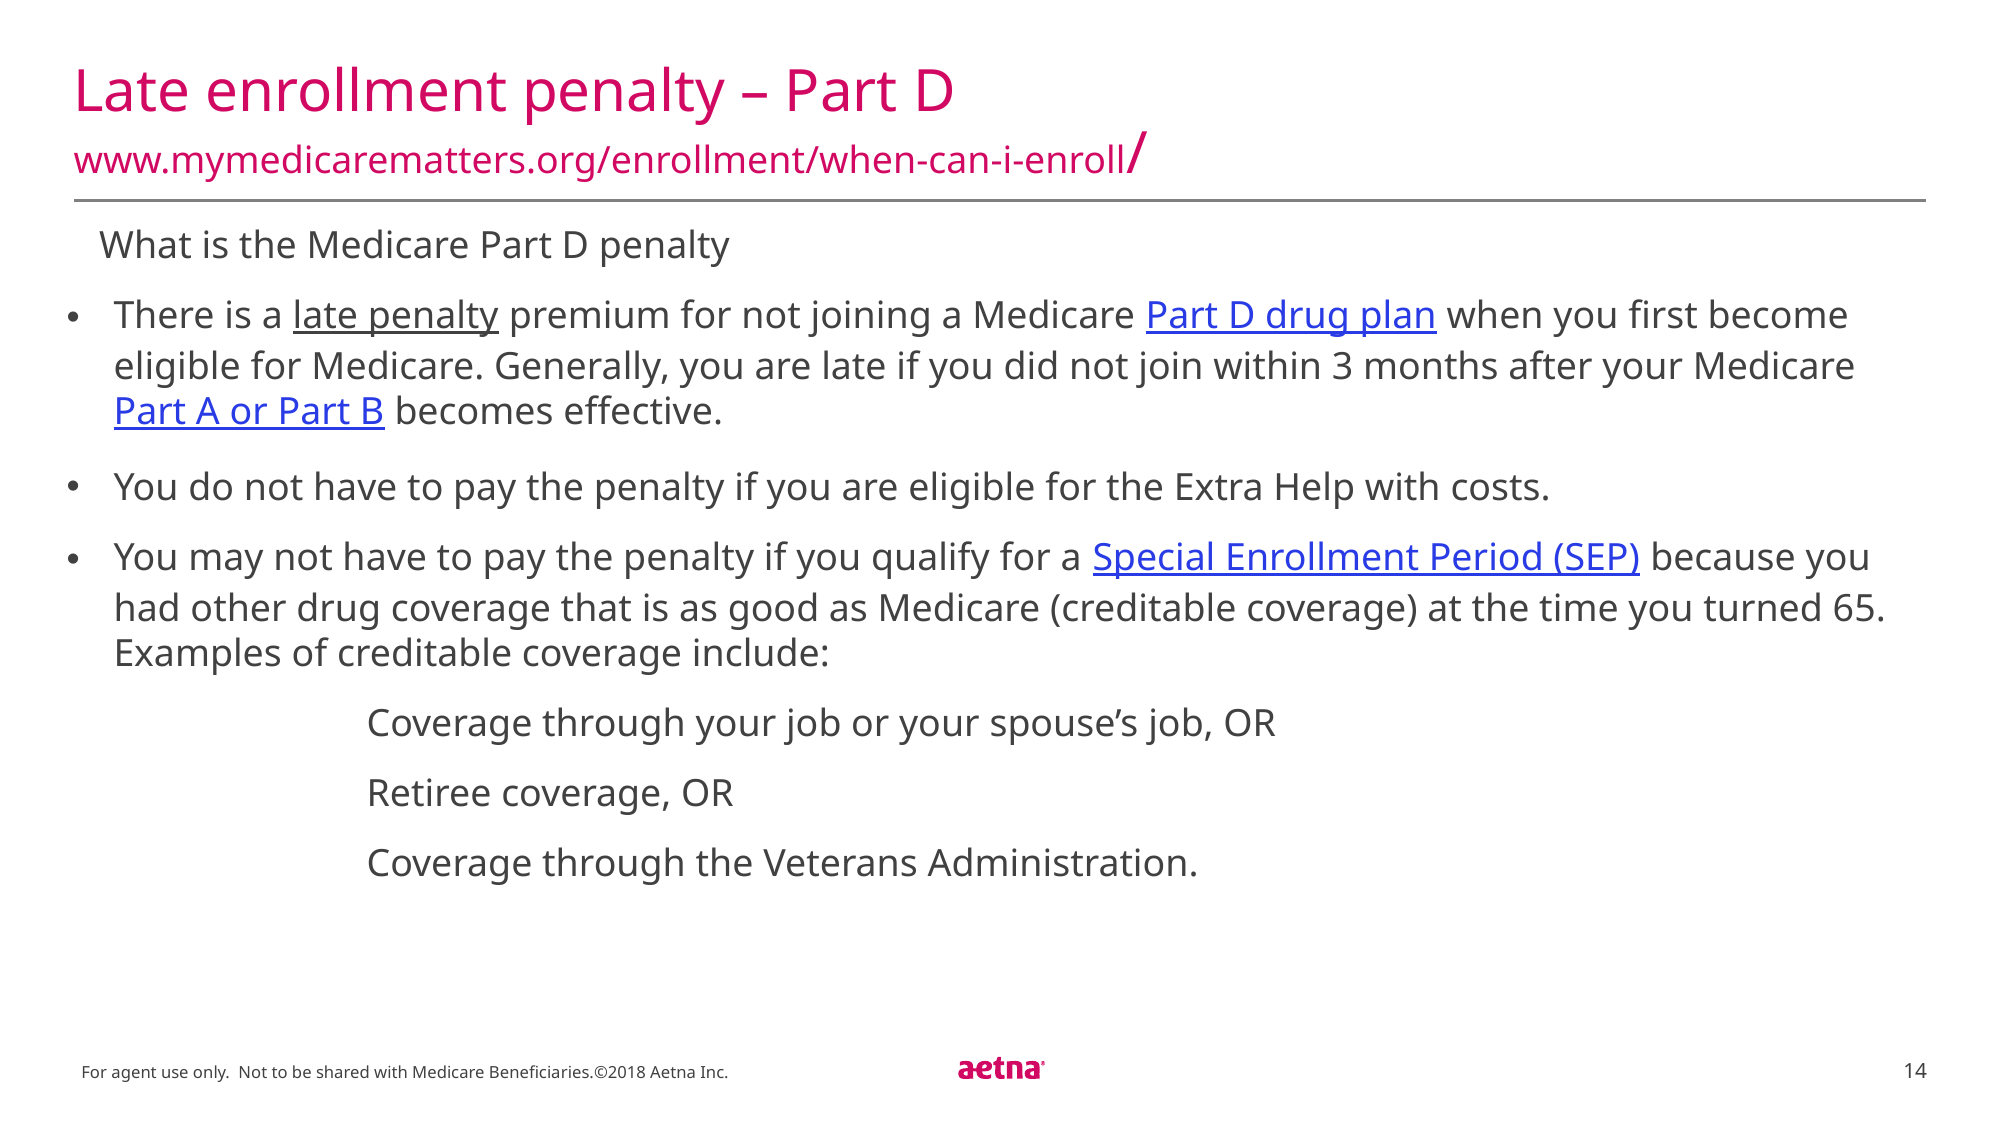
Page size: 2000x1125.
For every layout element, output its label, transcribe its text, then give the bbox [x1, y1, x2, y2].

title Late enrollment penalty – Part D www.mymedicarematters.org/enrollment/when-can-i-enroll/ [73, 63, 1625, 184]
list What is the Medicare Part D penalty There is a late penalty premium for not joining a Medicare Part D drug plan when you first become eligible for Medicare. Generally, you are late if you did not join within 3 months after your Medicare Part A or Part B becomes effective. You do not have to pay the penalty if you are eligible for the Extra Help with costs. You may not have to pay the penalty if you qualify for a Special Enrollment Period (SEP) because you had other drug coverage that is as good as Medicare (creditable coverage) at the time you turned 65. Examples of creditable coverage include: Coverage through your job or your spouse’s job, OR Retiree coverage, OR Coverage through the Veterans Administration. [66, 220, 1928, 1023]
